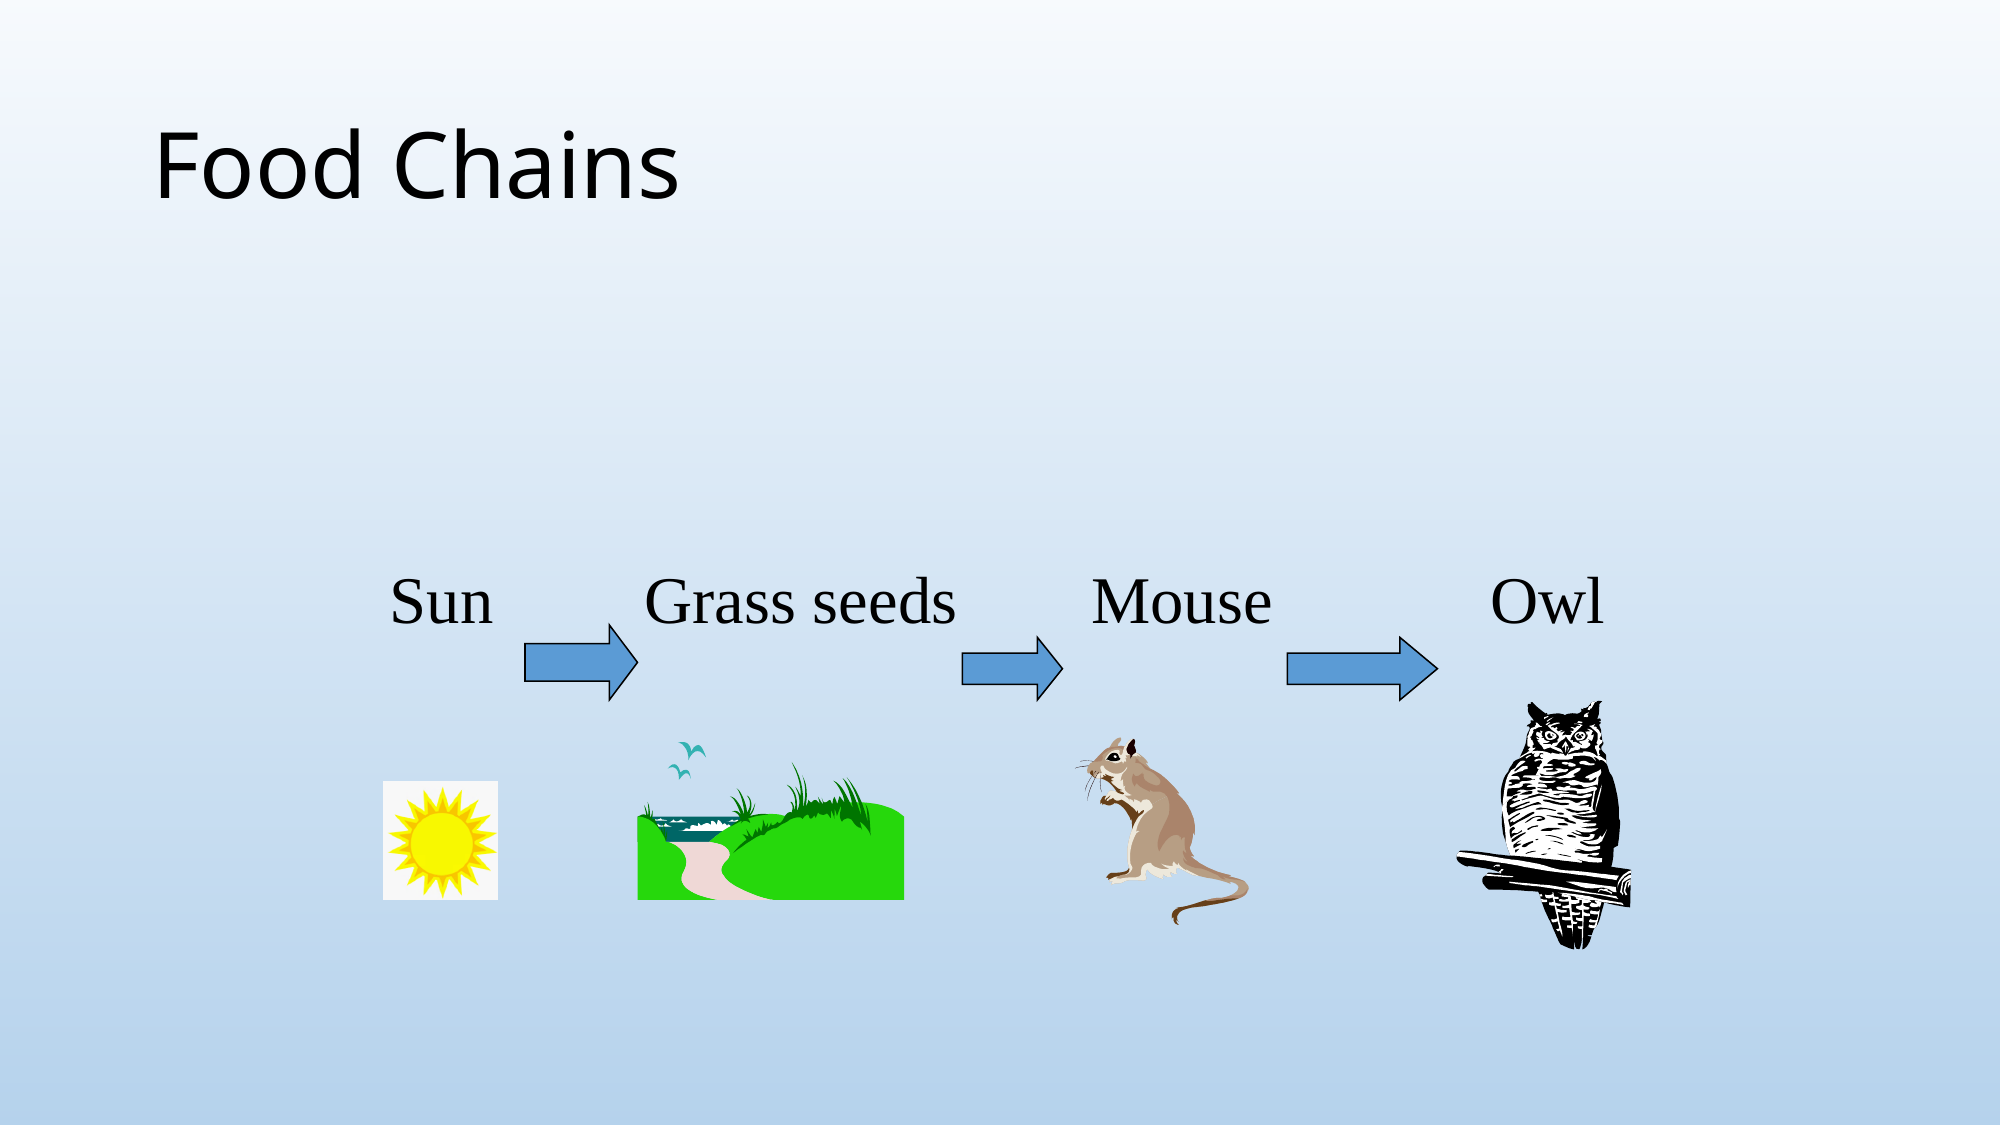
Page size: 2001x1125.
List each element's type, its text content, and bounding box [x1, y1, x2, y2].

text_box [525, 624, 638, 700]
text_box [1287, 637, 1438, 700]
text_box Sun Grass seeds Mouse Owl [374, 549, 1650, 645]
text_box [1074, 737, 1250, 925]
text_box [1456, 699, 1632, 950]
picture [383, 781, 498, 900]
title Food Chains [137, 59, 1863, 278]
text_box [962, 637, 1063, 700]
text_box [637, 737, 905, 900]
